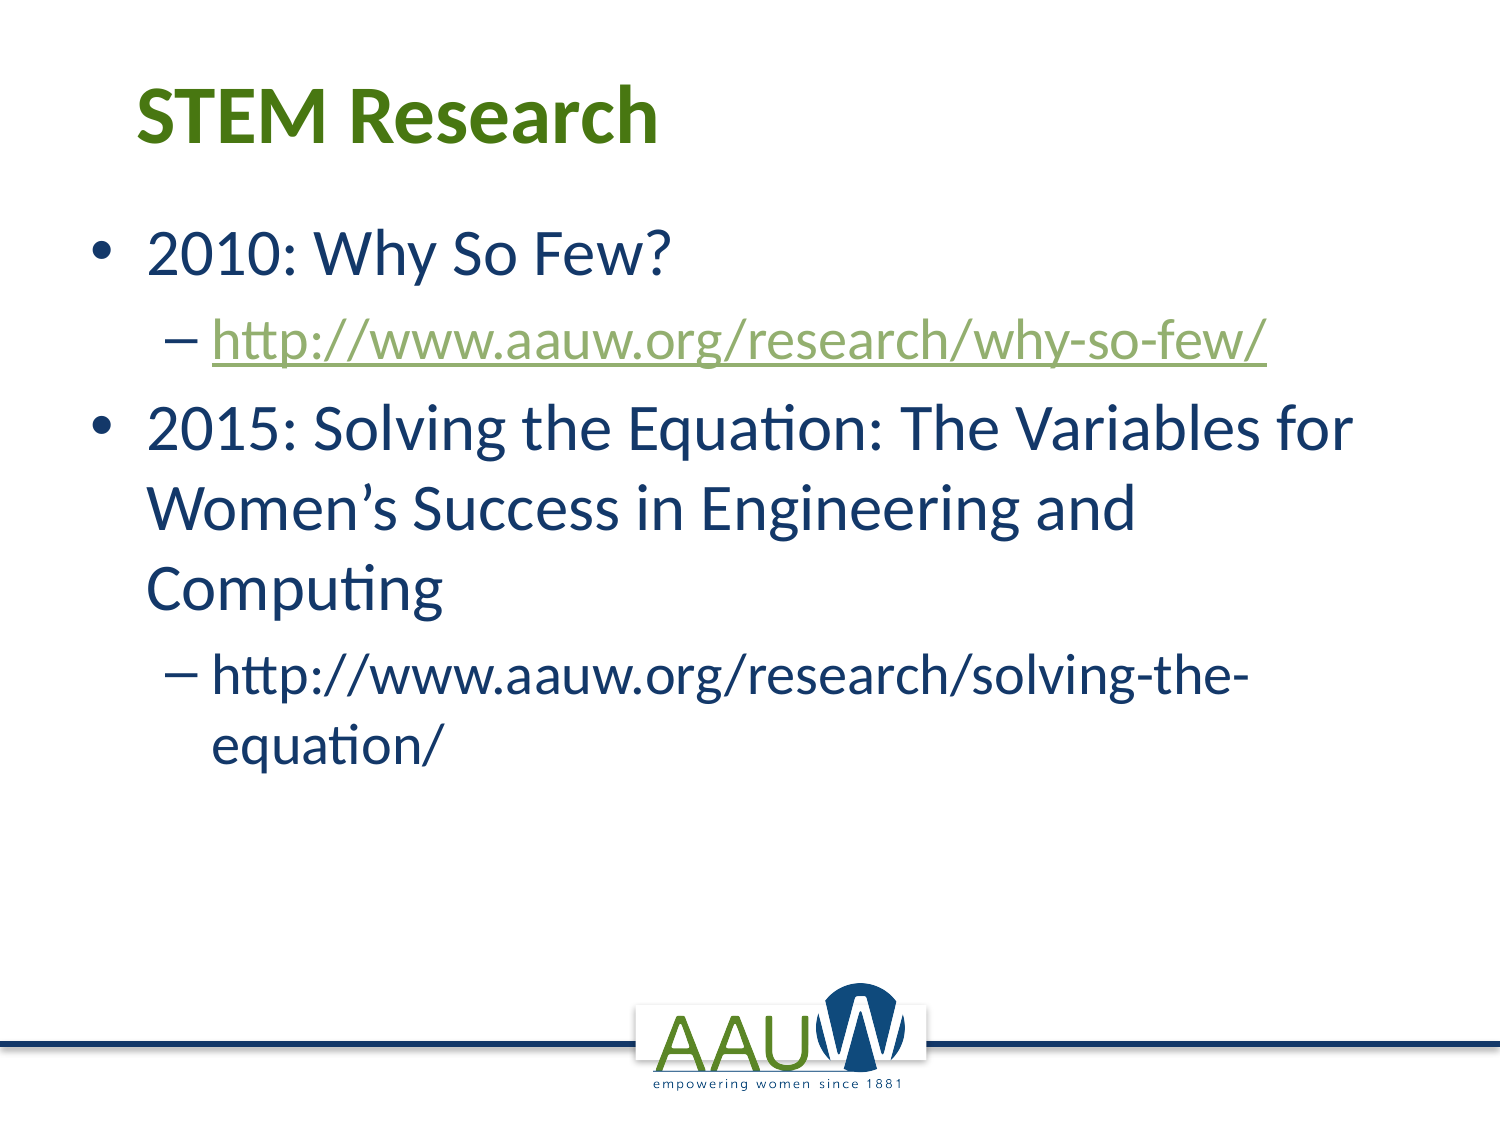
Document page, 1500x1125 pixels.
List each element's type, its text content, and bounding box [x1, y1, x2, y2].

picture [653, 983, 905, 1091]
list 2010: Why So Few? http://www.aauw.org/research/why-so-few/ 2015: Solving the Equation: The Variables for Women’s Success in Engineering and Computing http://www.aauw.org/research/solving-the-equation/ [75, 201, 1425, 955]
title STEM Research [121, 50, 1387, 171]
